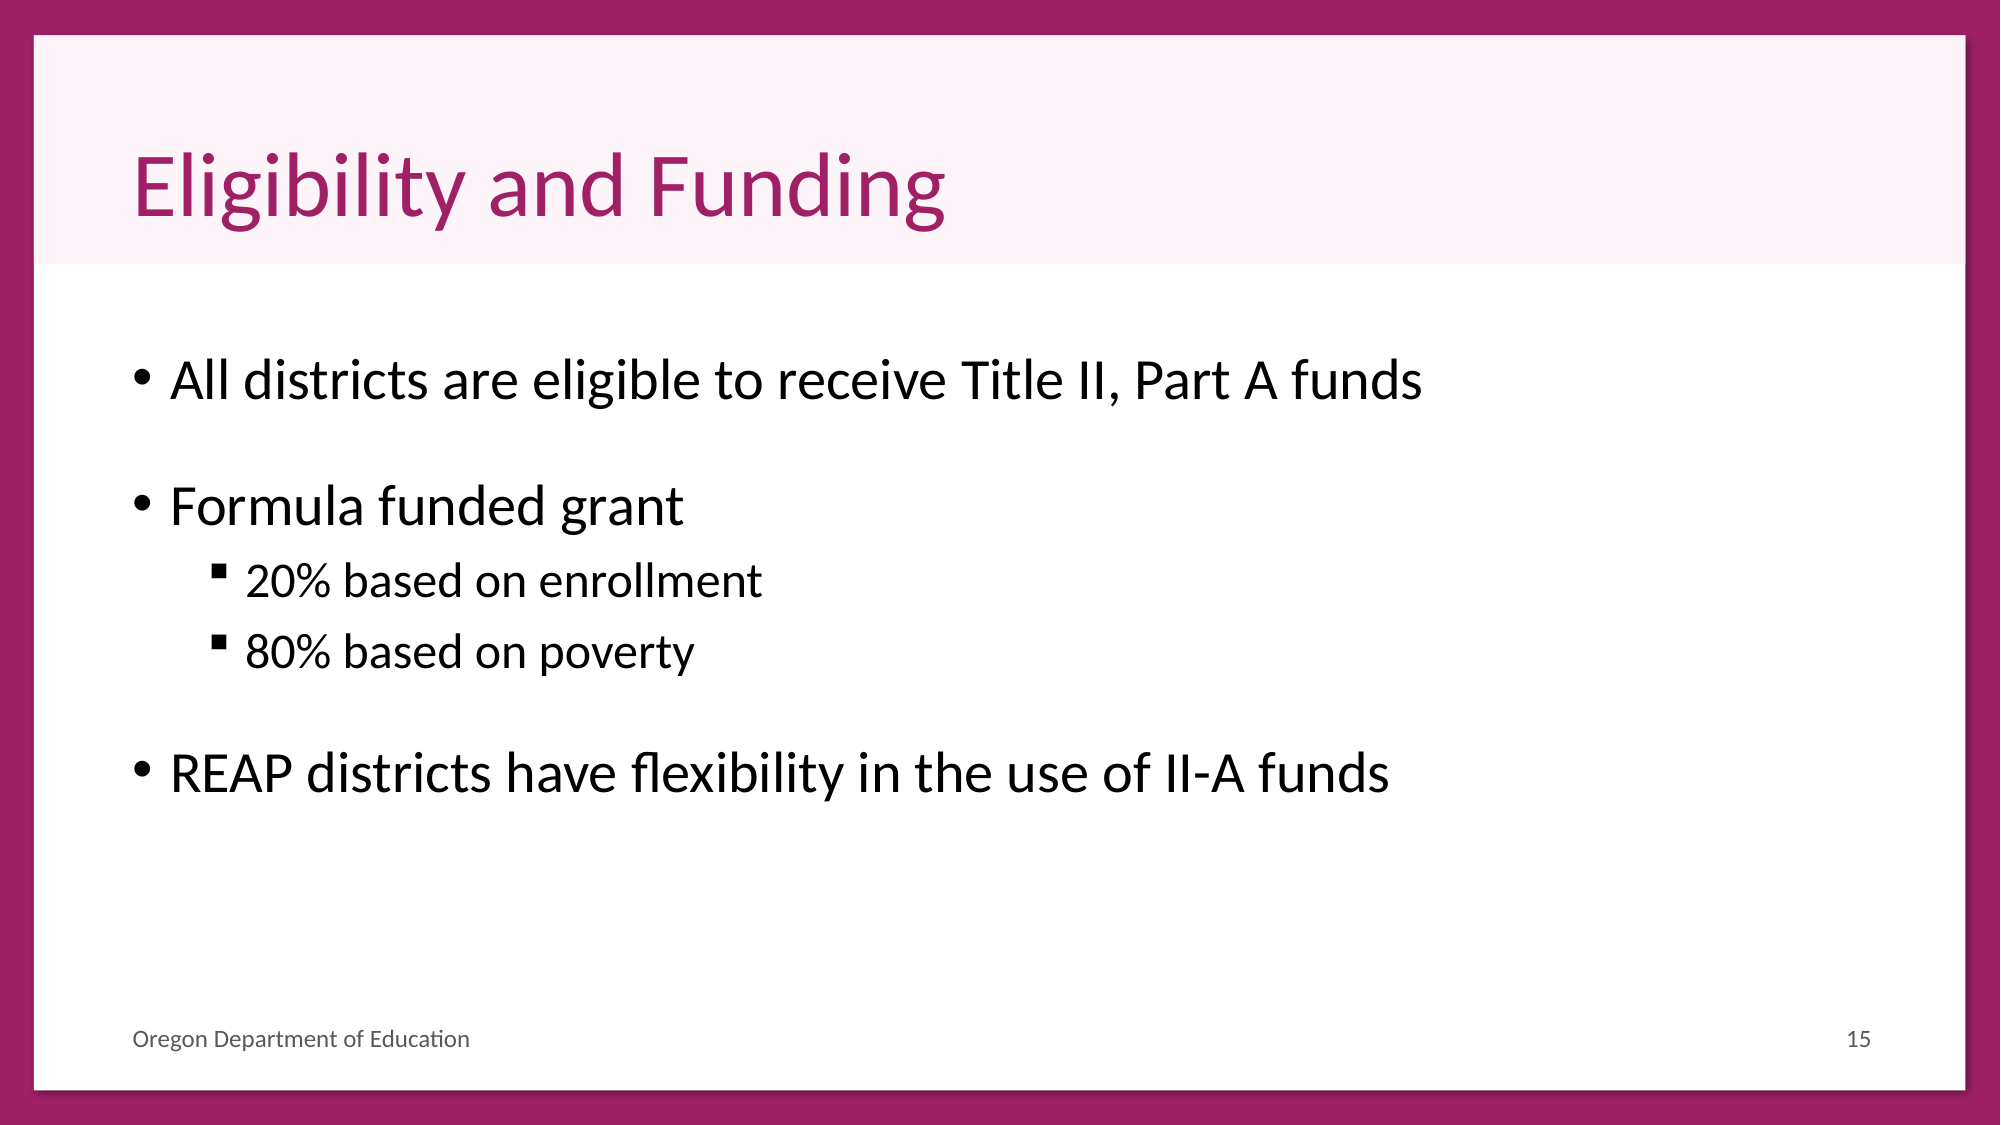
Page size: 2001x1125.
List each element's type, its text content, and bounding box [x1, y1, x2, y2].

slide_number 15 [1412, 1007, 1887, 1068]
footer Oregon Department of Education [117, 1007, 588, 1068]
list All districts are eligible to receive Title II, Part A funds Formula funded grant 20% based on enrollment 80% based on poverty REAP districts have flexibility in the use of II-A funds [117, 299, 1887, 974]
title Eligibility and Funding [117, 75, 1887, 244]
